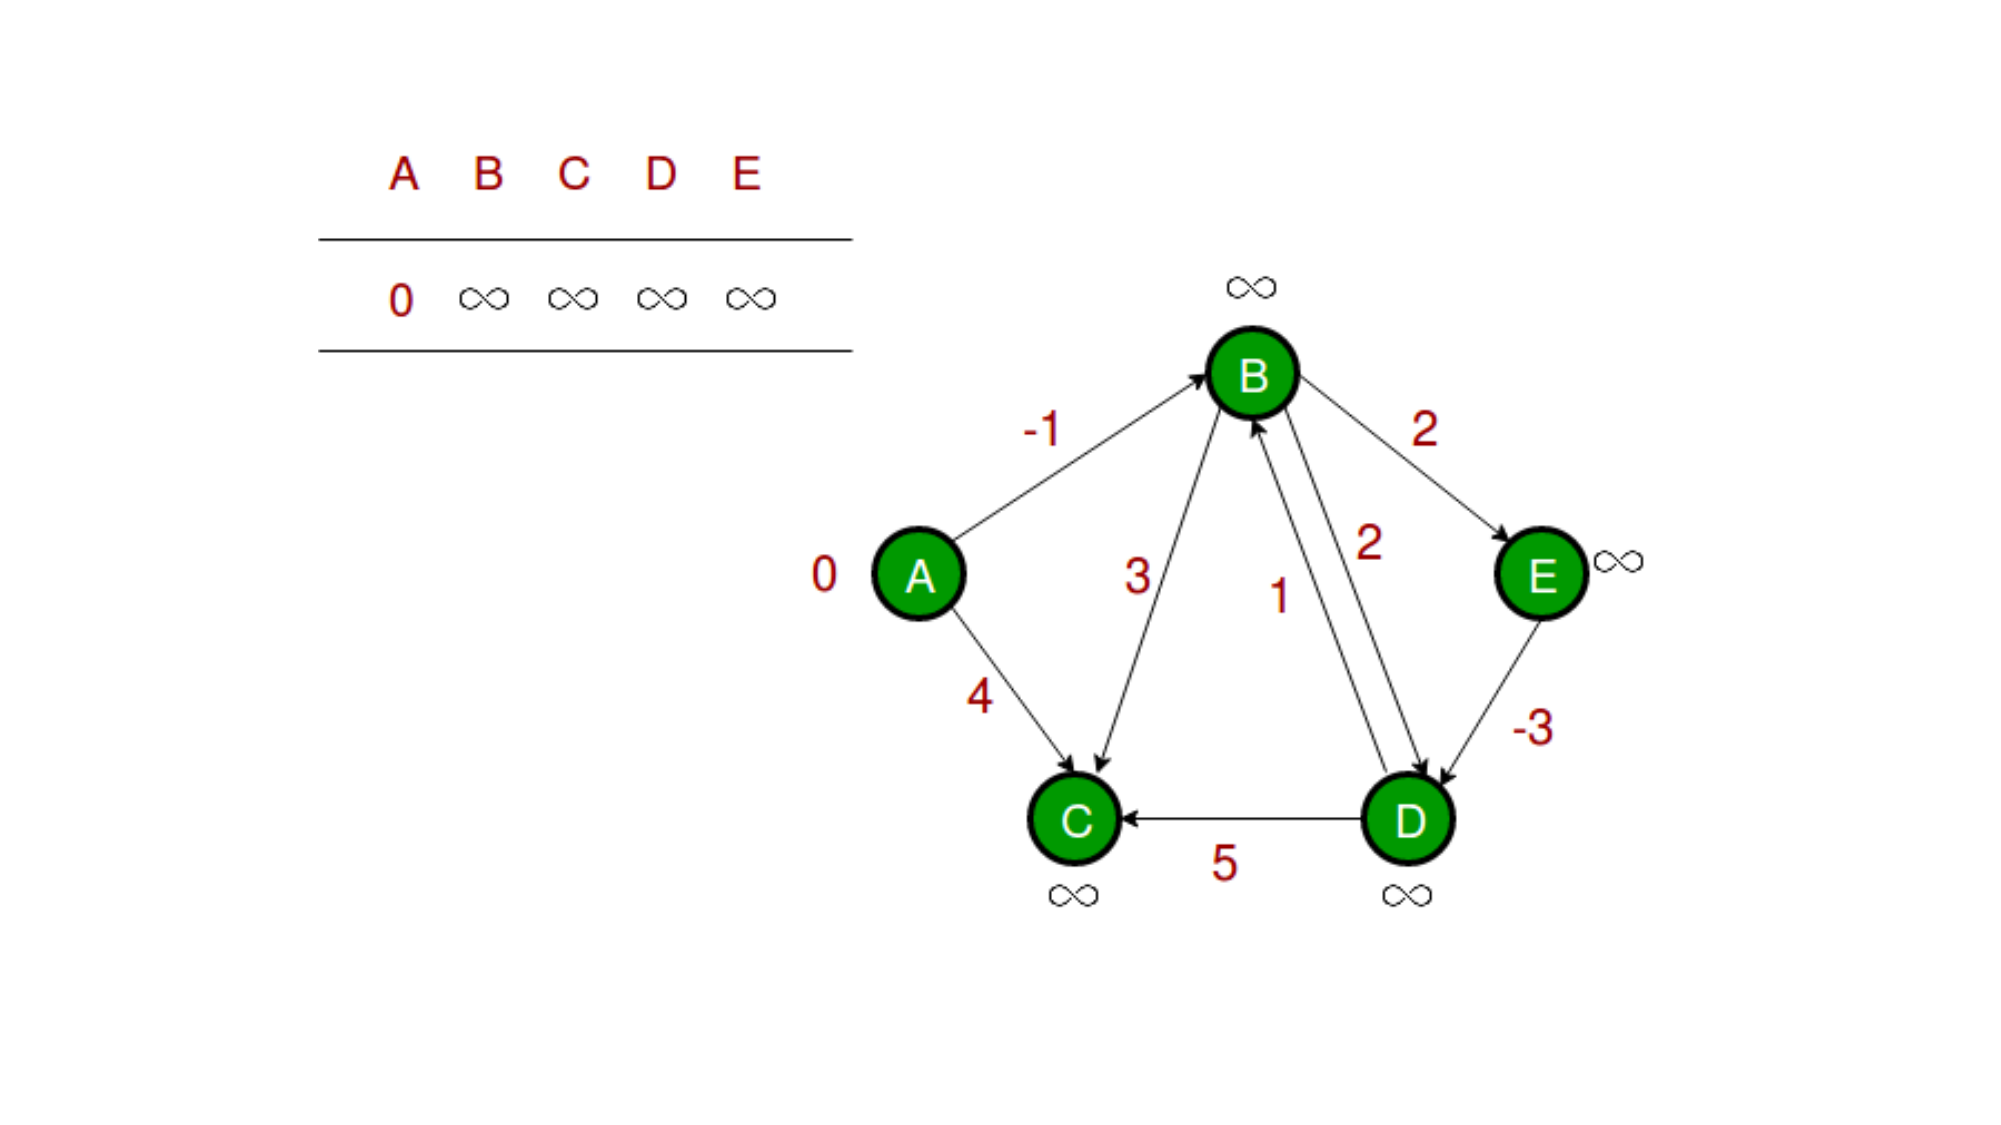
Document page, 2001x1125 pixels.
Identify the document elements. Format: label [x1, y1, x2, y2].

picture [318, 139, 1657, 934]
